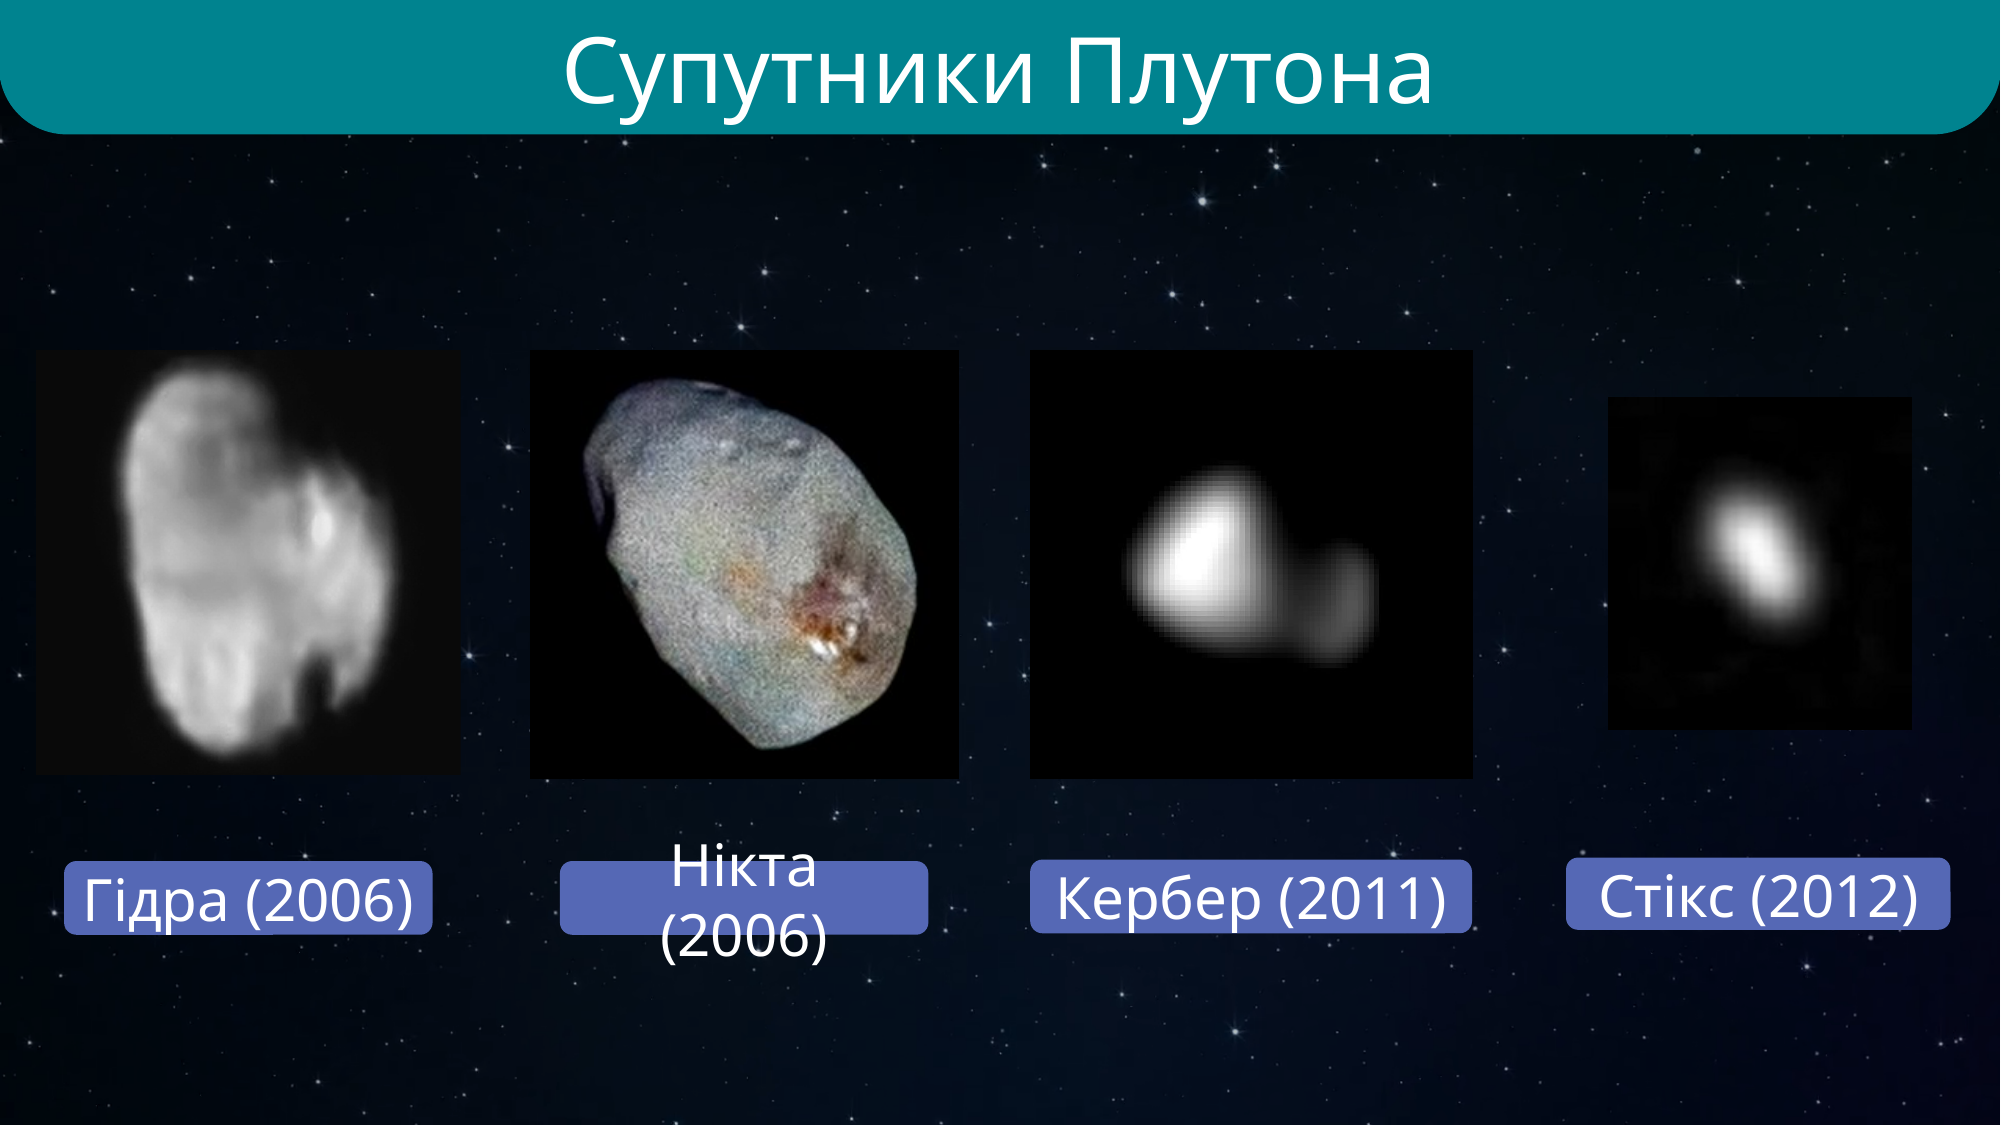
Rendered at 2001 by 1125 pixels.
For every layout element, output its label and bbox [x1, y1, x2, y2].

picture [0, 0, 2001, 1125]
text_box [0, 0, 2000, 134]
